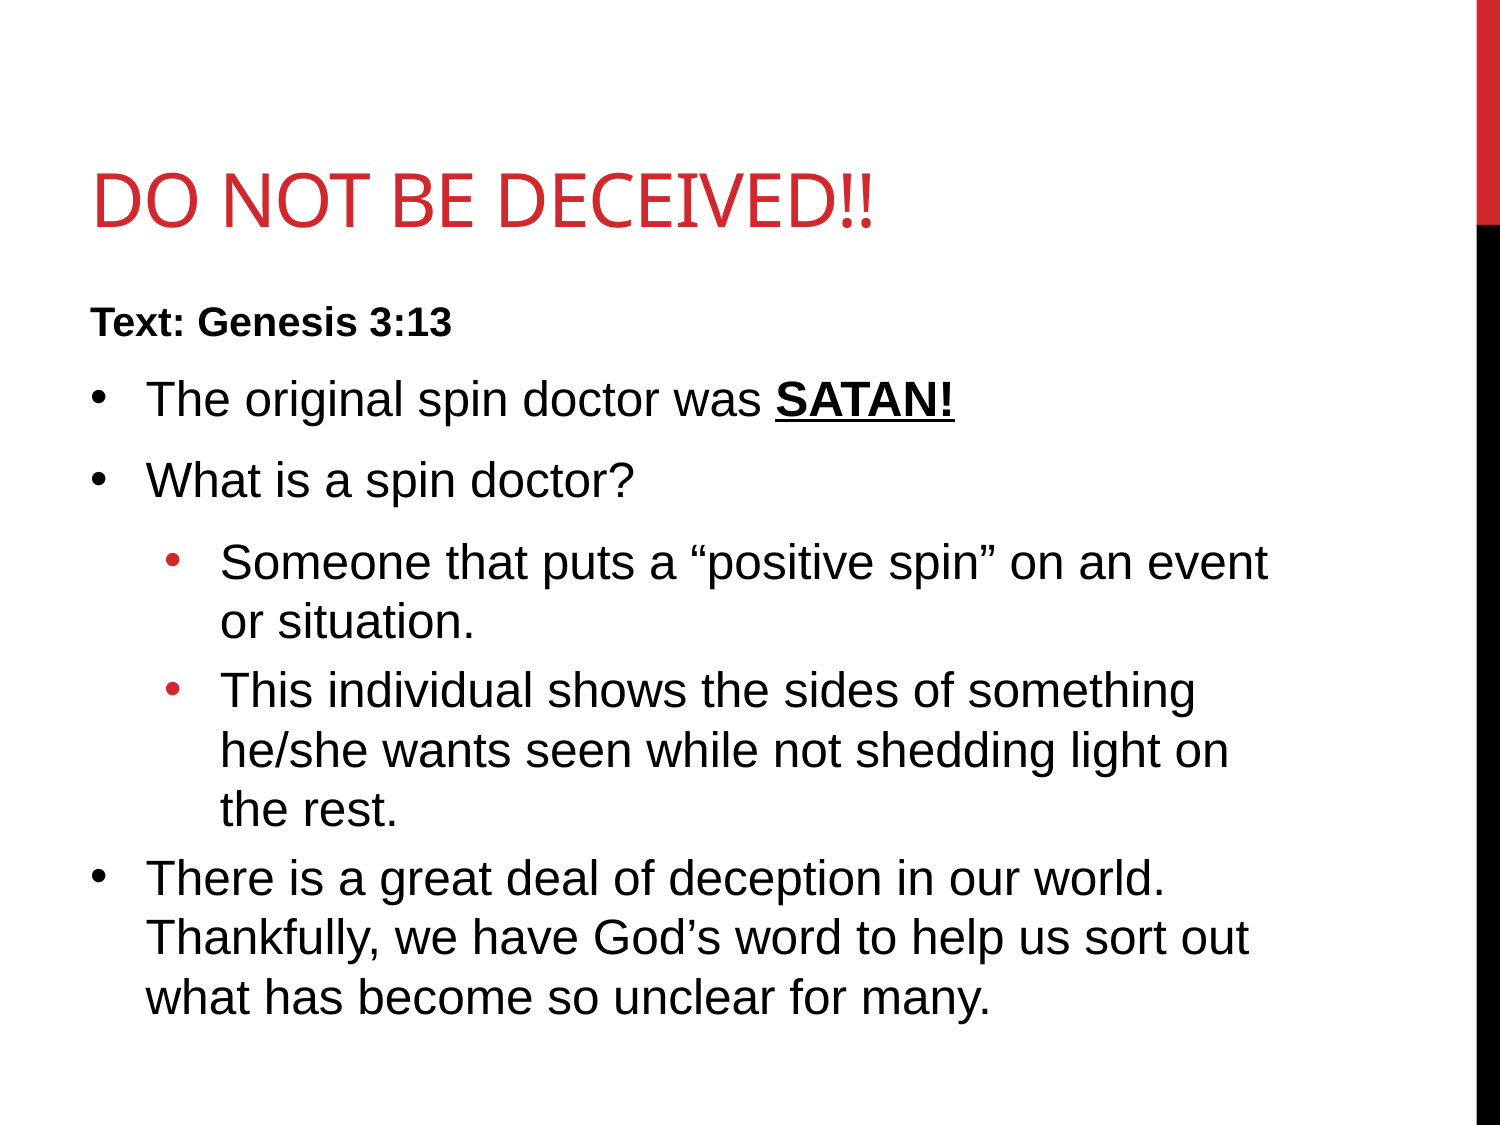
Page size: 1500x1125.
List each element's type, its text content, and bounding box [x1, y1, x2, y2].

title Do not be deceived!! [75, 25, 1025, 250]
list Text: Genesis 3:13 The original spin doctor was SATAN! What is a spin doctor? Someone that puts a “positive spin” on an event or situation. This individual shows the sides of something he/she wants seen while not shedding light on the rest. There is a great deal of deception in our world. Thankfully, we have God’s word to help us sort out what has become so unclear for many. [75, 287, 1325, 1038]
